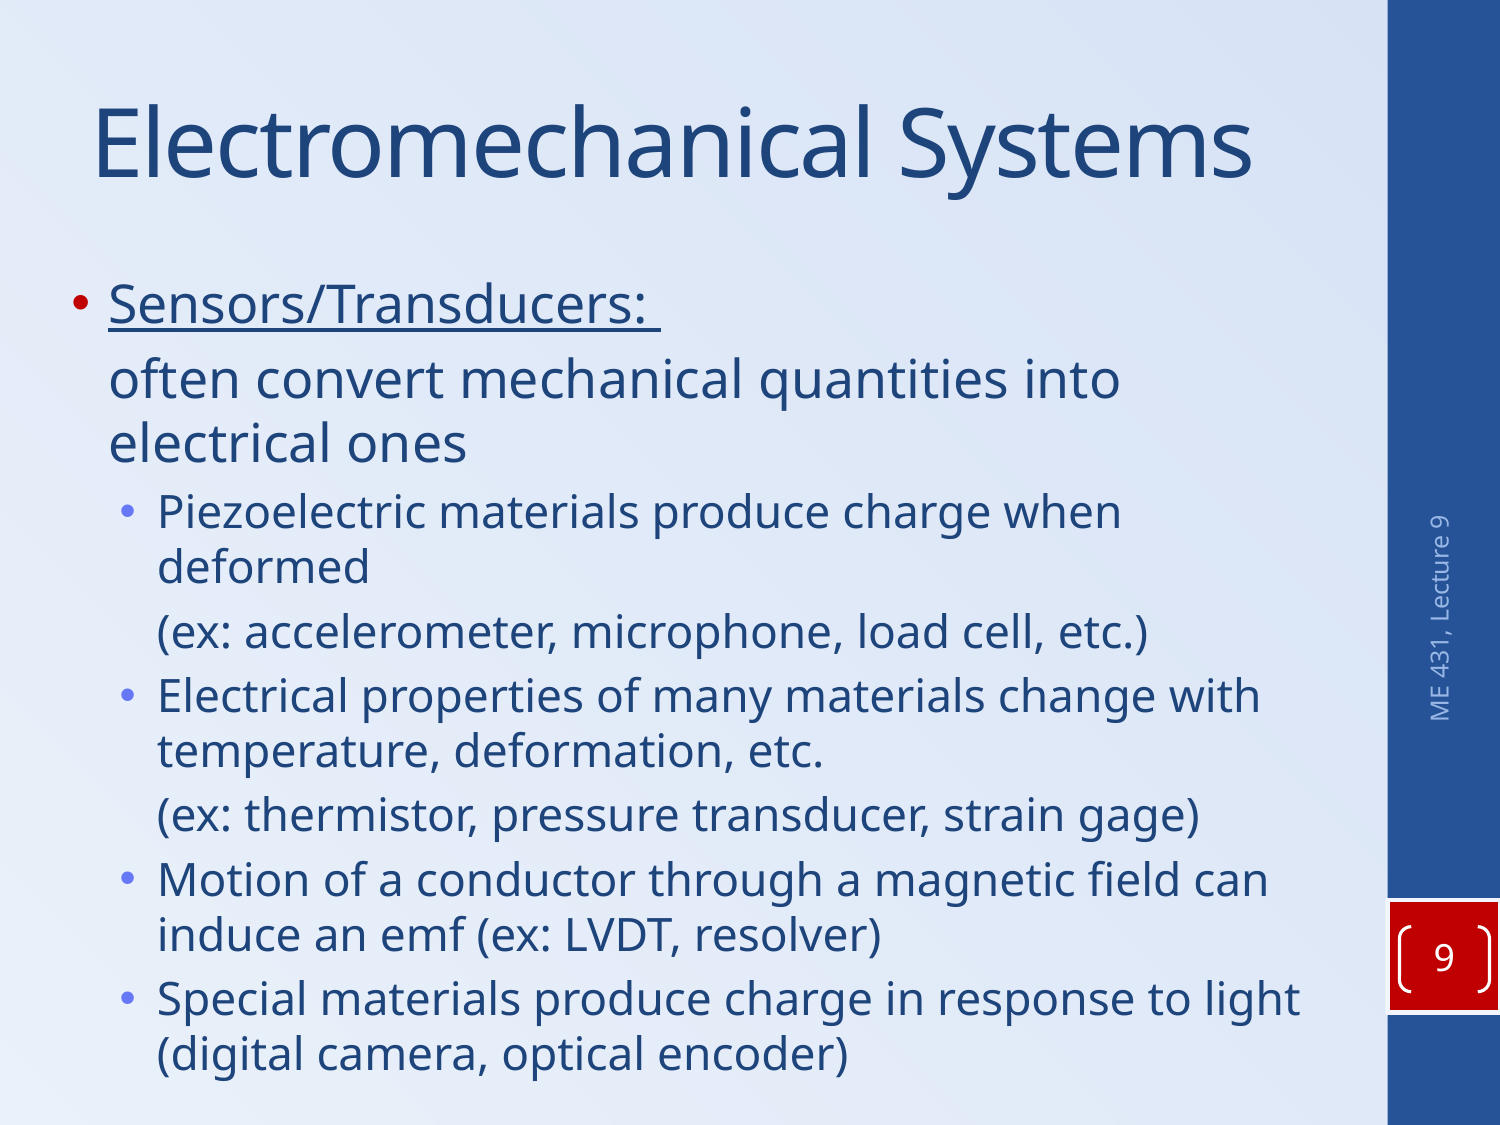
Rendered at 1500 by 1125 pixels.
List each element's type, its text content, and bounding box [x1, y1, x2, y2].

footer ME 431, Lecture 9 [1408, 500, 1469, 889]
title Electromechanical Systems [75, 45, 1325, 233]
slide_number 9 [1397, 925, 1492, 994]
list Sensors/Transducers: often convert mechanical quantities into electrical ones Piezoelectric materials produce charge when deformed (ex: accelerometer, microphone, load cell, etc.) Electrical properties of many materials change with temperature, deformation, etc. (ex: thermistor, pressure transducer, strain gage) Motion of a conductor through a magnetic field can induce an emf (ex: LVDT, resolver) Special materials produce charge in response to light (digital camera, optical encoder) [37, 262, 1363, 1088]
